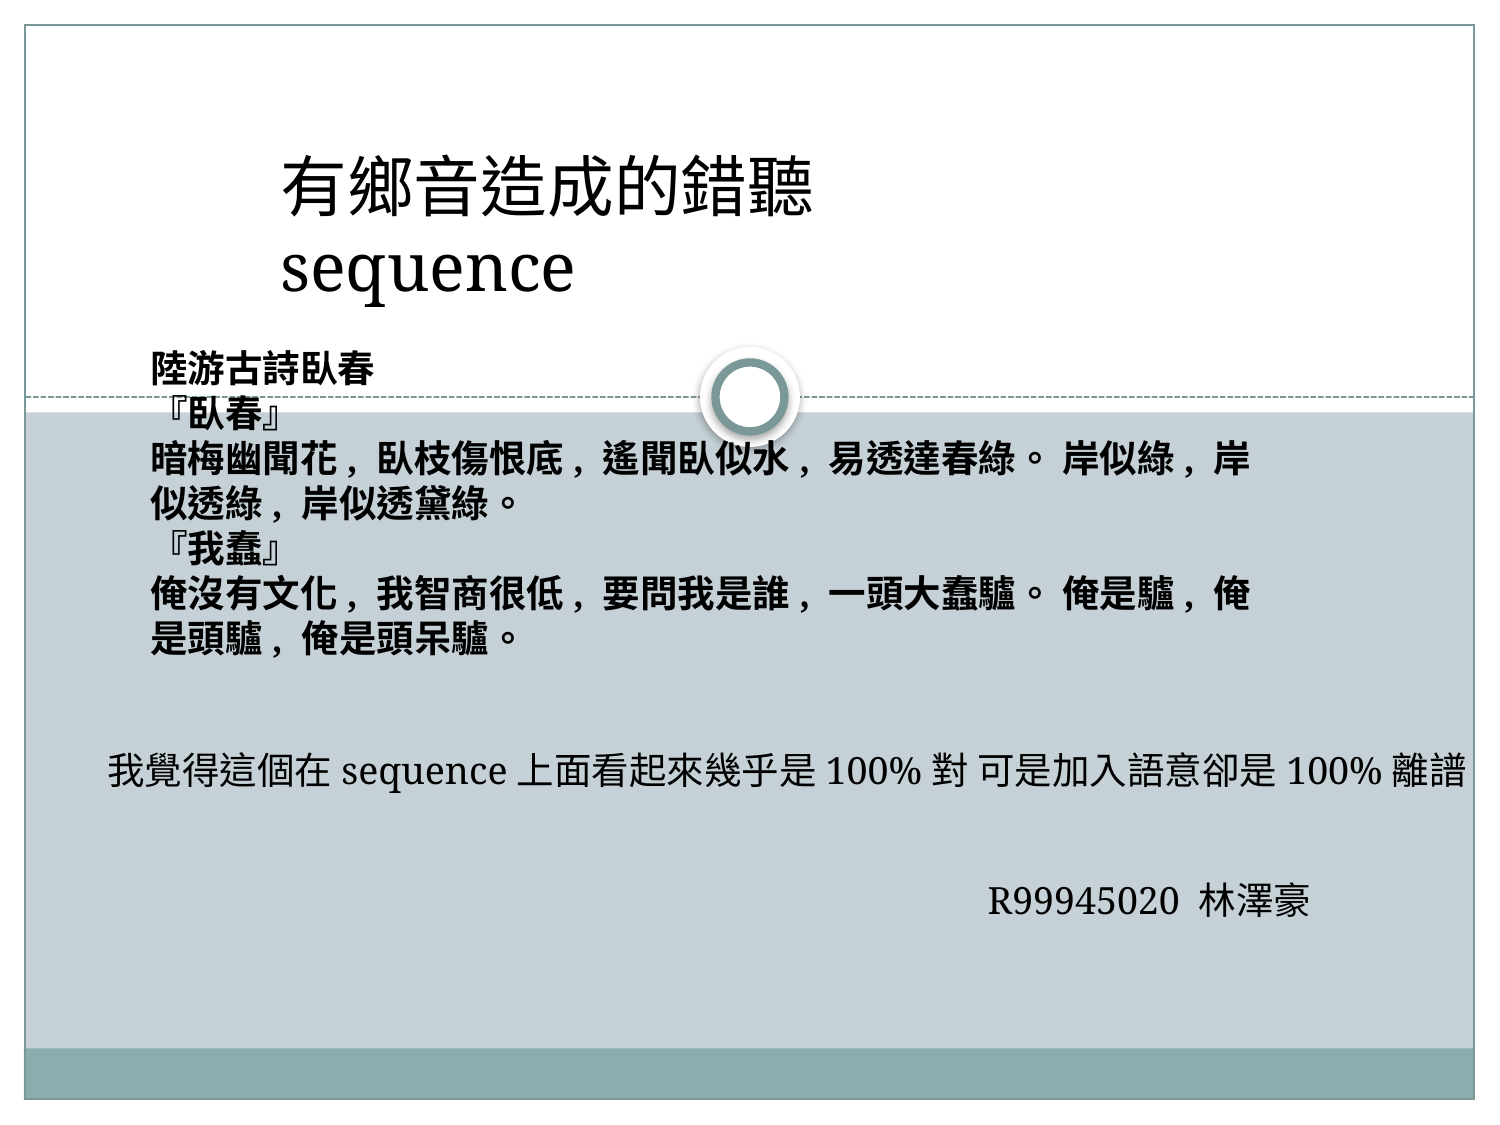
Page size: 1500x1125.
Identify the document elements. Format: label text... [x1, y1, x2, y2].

text_box 我覺得這個在sequence上面看起來幾乎是100%對 可是加入語意卻是100%離譜 [92, 739, 1482, 800]
text_box 有鄉音造成的錯聽sequence [265, 137, 1125, 312]
text_box 陸游古詩臥春 『臥春』 暗梅幽聞花, 臥枝傷恨底, 遙聞臥似水, 易透達春綠。 岸似綠, 岸似透綠, 岸似透黛綠。 『我蠢』 俺沒有文化, 我智商很低, 要問我是誰, 一頭大蠢驢。 俺是驢, 俺是頭驢, 俺是頭呆驢。 [135, 338, 1282, 668]
text_box R99945020 林澤豪 [972, 869, 1327, 930]
